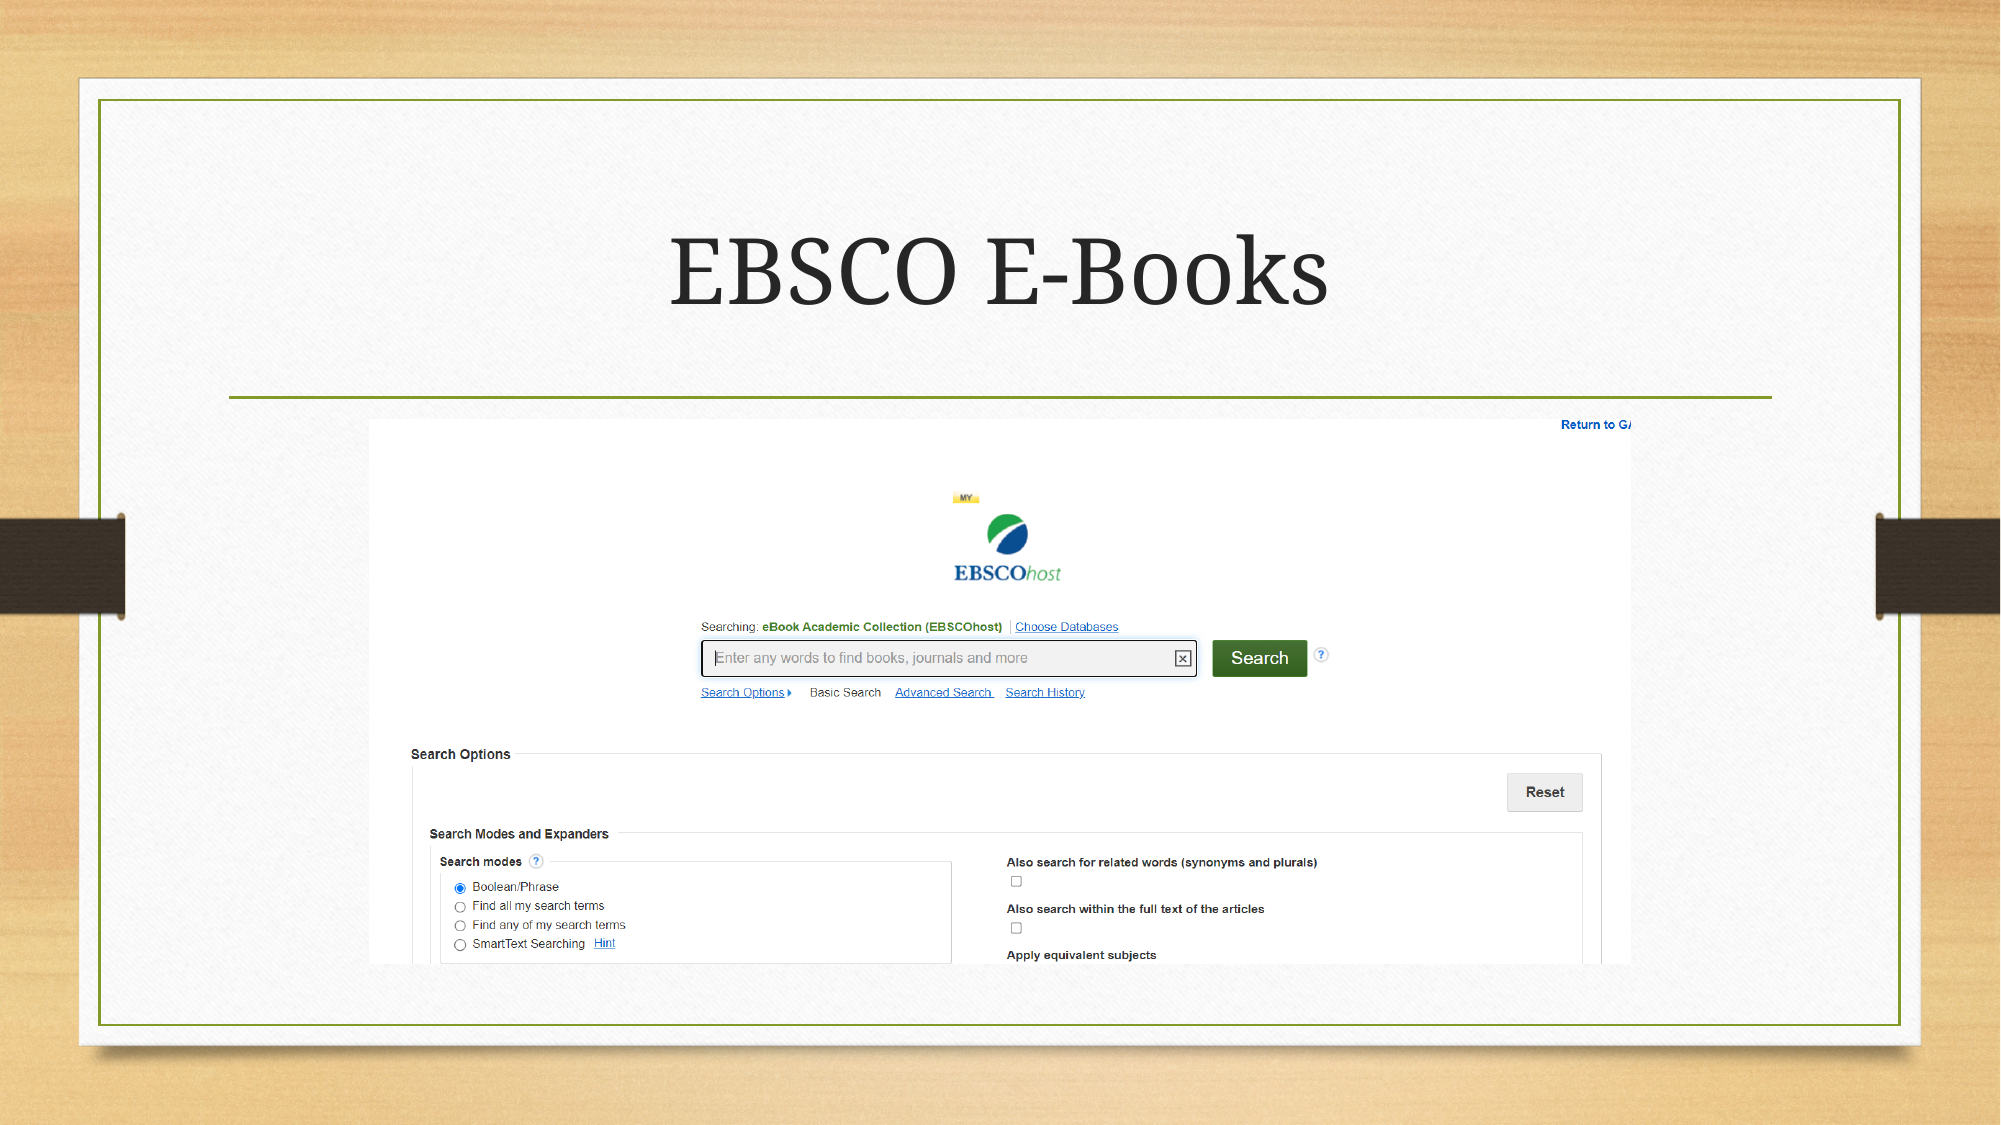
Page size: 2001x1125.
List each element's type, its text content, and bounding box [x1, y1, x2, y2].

title EBSCO E-Books [212, 161, 1788, 375]
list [369, 419, 1631, 964]
picture [0, 0, 2001, 1125]
